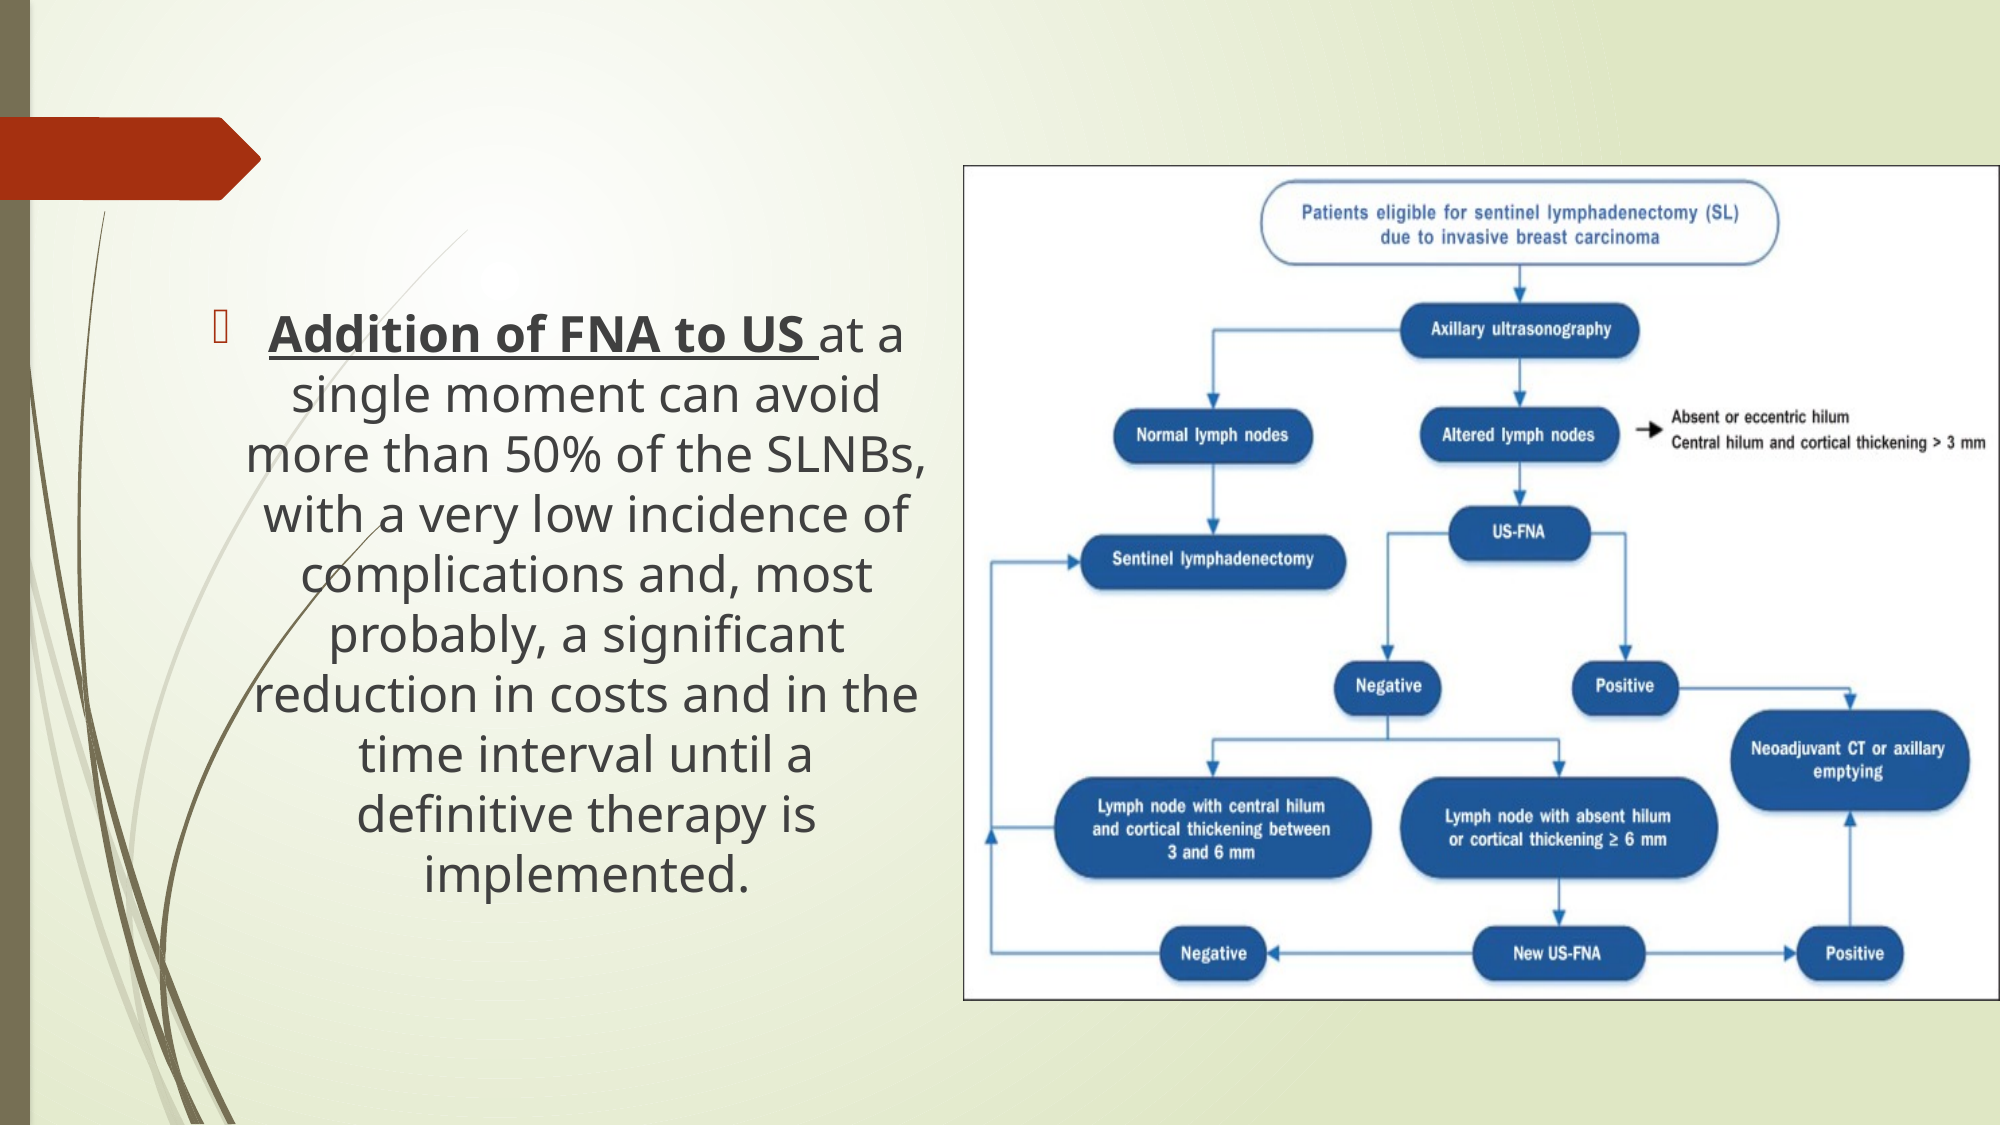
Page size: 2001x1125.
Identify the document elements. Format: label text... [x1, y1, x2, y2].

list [963, 165, 2000, 1001]
list Addition of FNA to US at a single moment can avoid more than 50% of the SLNBs, with a very low incidence of complications and, most probably, a significant reduction in costs and in the time interval until a definitive therapy is implemented. [172, 294, 946, 1125]
